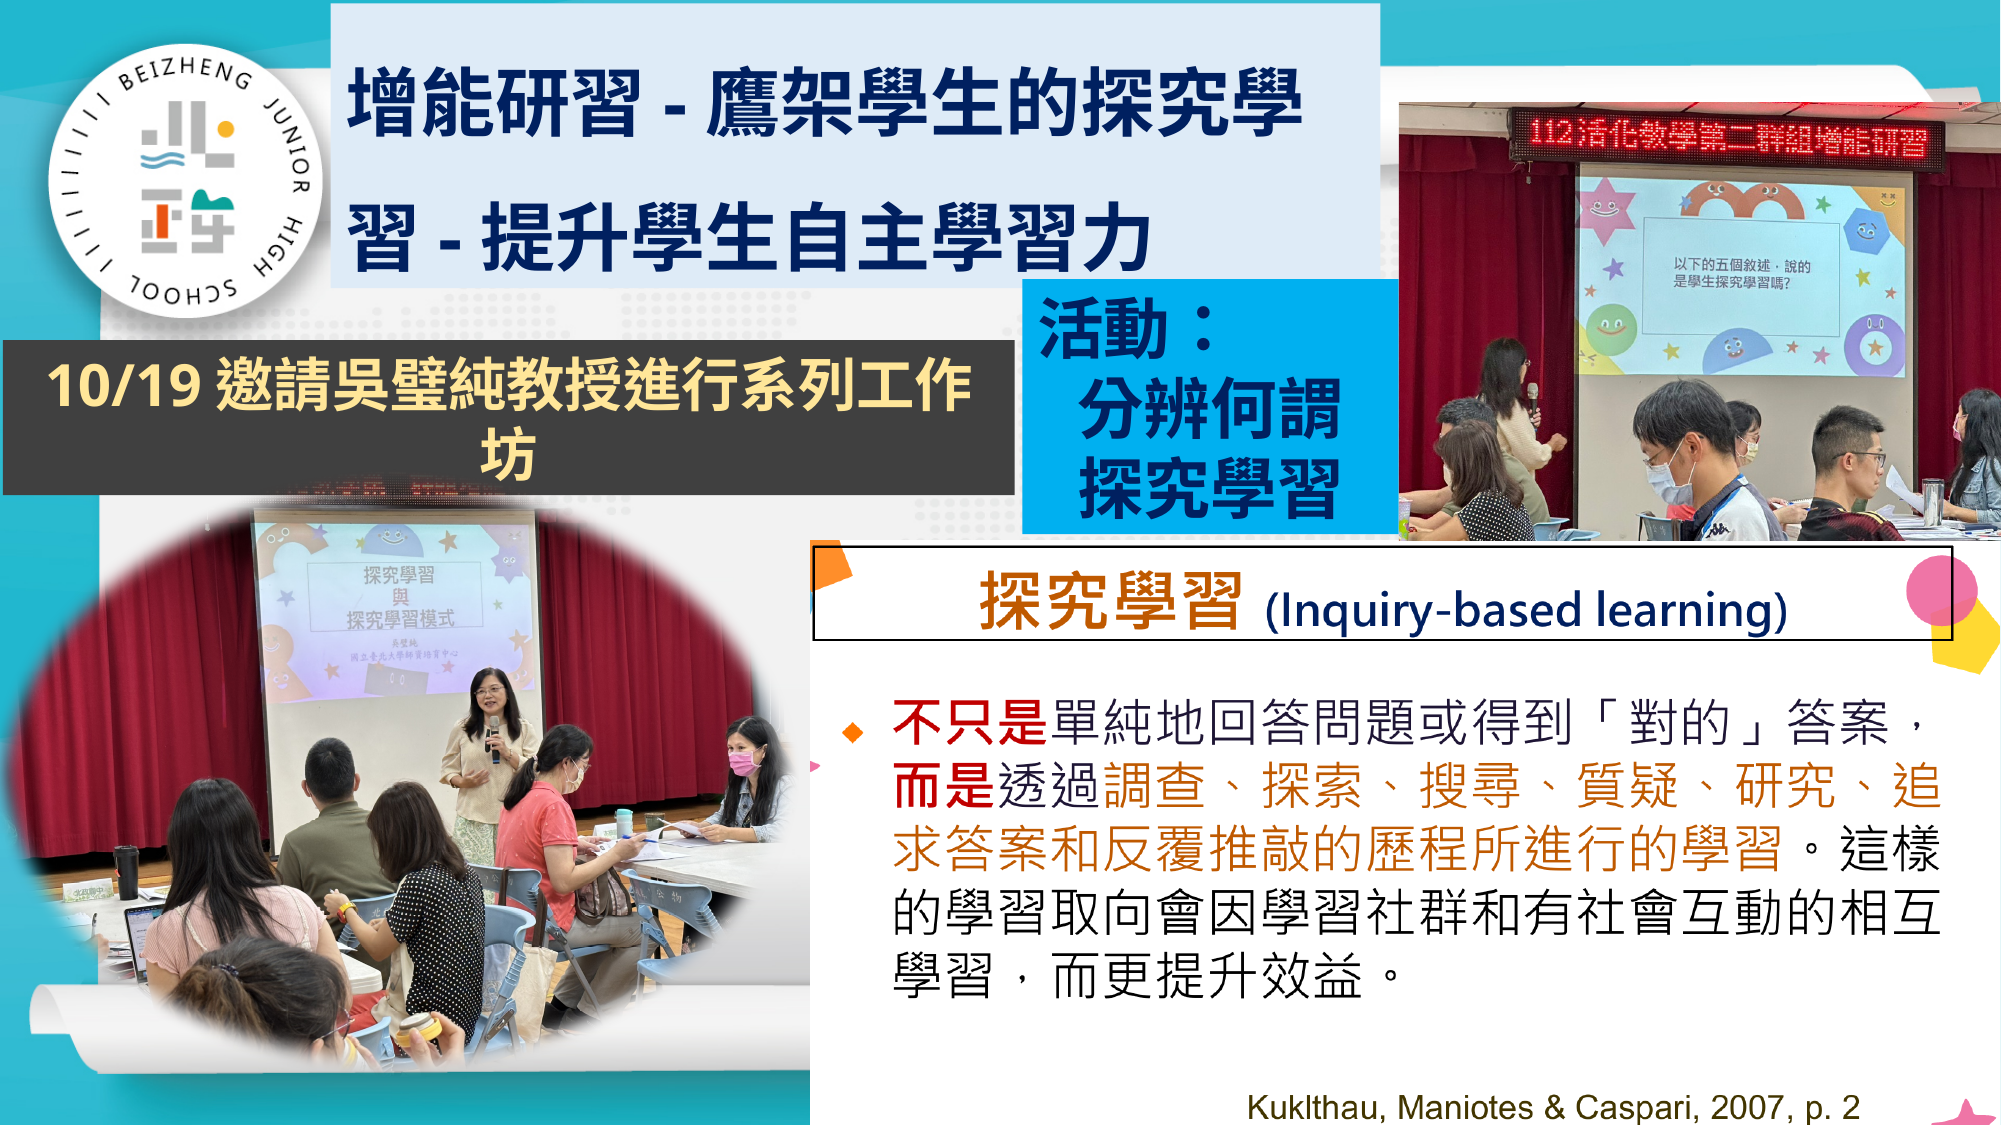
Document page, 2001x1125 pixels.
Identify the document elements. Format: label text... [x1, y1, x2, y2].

picture [0, 0, 2001, 1125]
text_box 增能研習-鷹架學生的探究學習-提升學生自主學習力 [330, 3, 1381, 289]
text_box 10/19邀請吳璧純教授進行系列工作坊 [2, 340, 1015, 496]
text_box 活動： 分辨何謂 探究學習 [1022, 279, 1393, 535]
